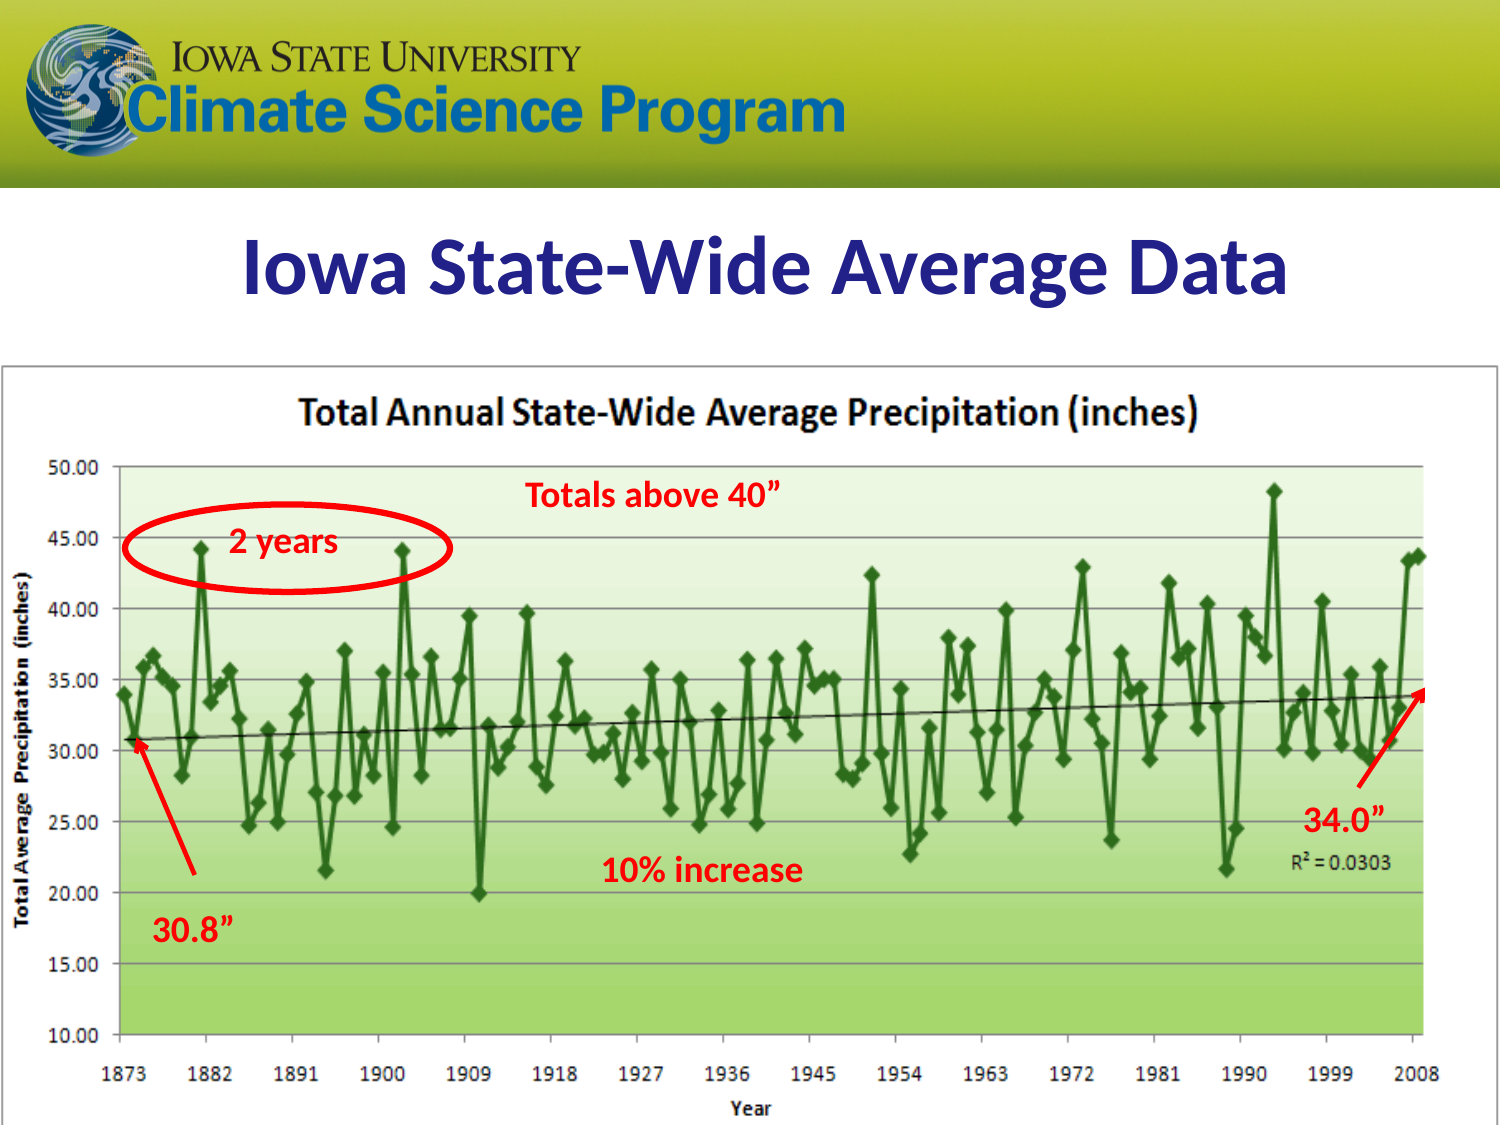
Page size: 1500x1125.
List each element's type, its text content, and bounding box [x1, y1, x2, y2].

text_box Iowa State-Wide Average Data [226, 203, 1306, 319]
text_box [96, 776, 235, 836]
picture [0, 0, 1500, 188]
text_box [1341, 703, 1442, 772]
picture [0, 363, 1500, 1125]
